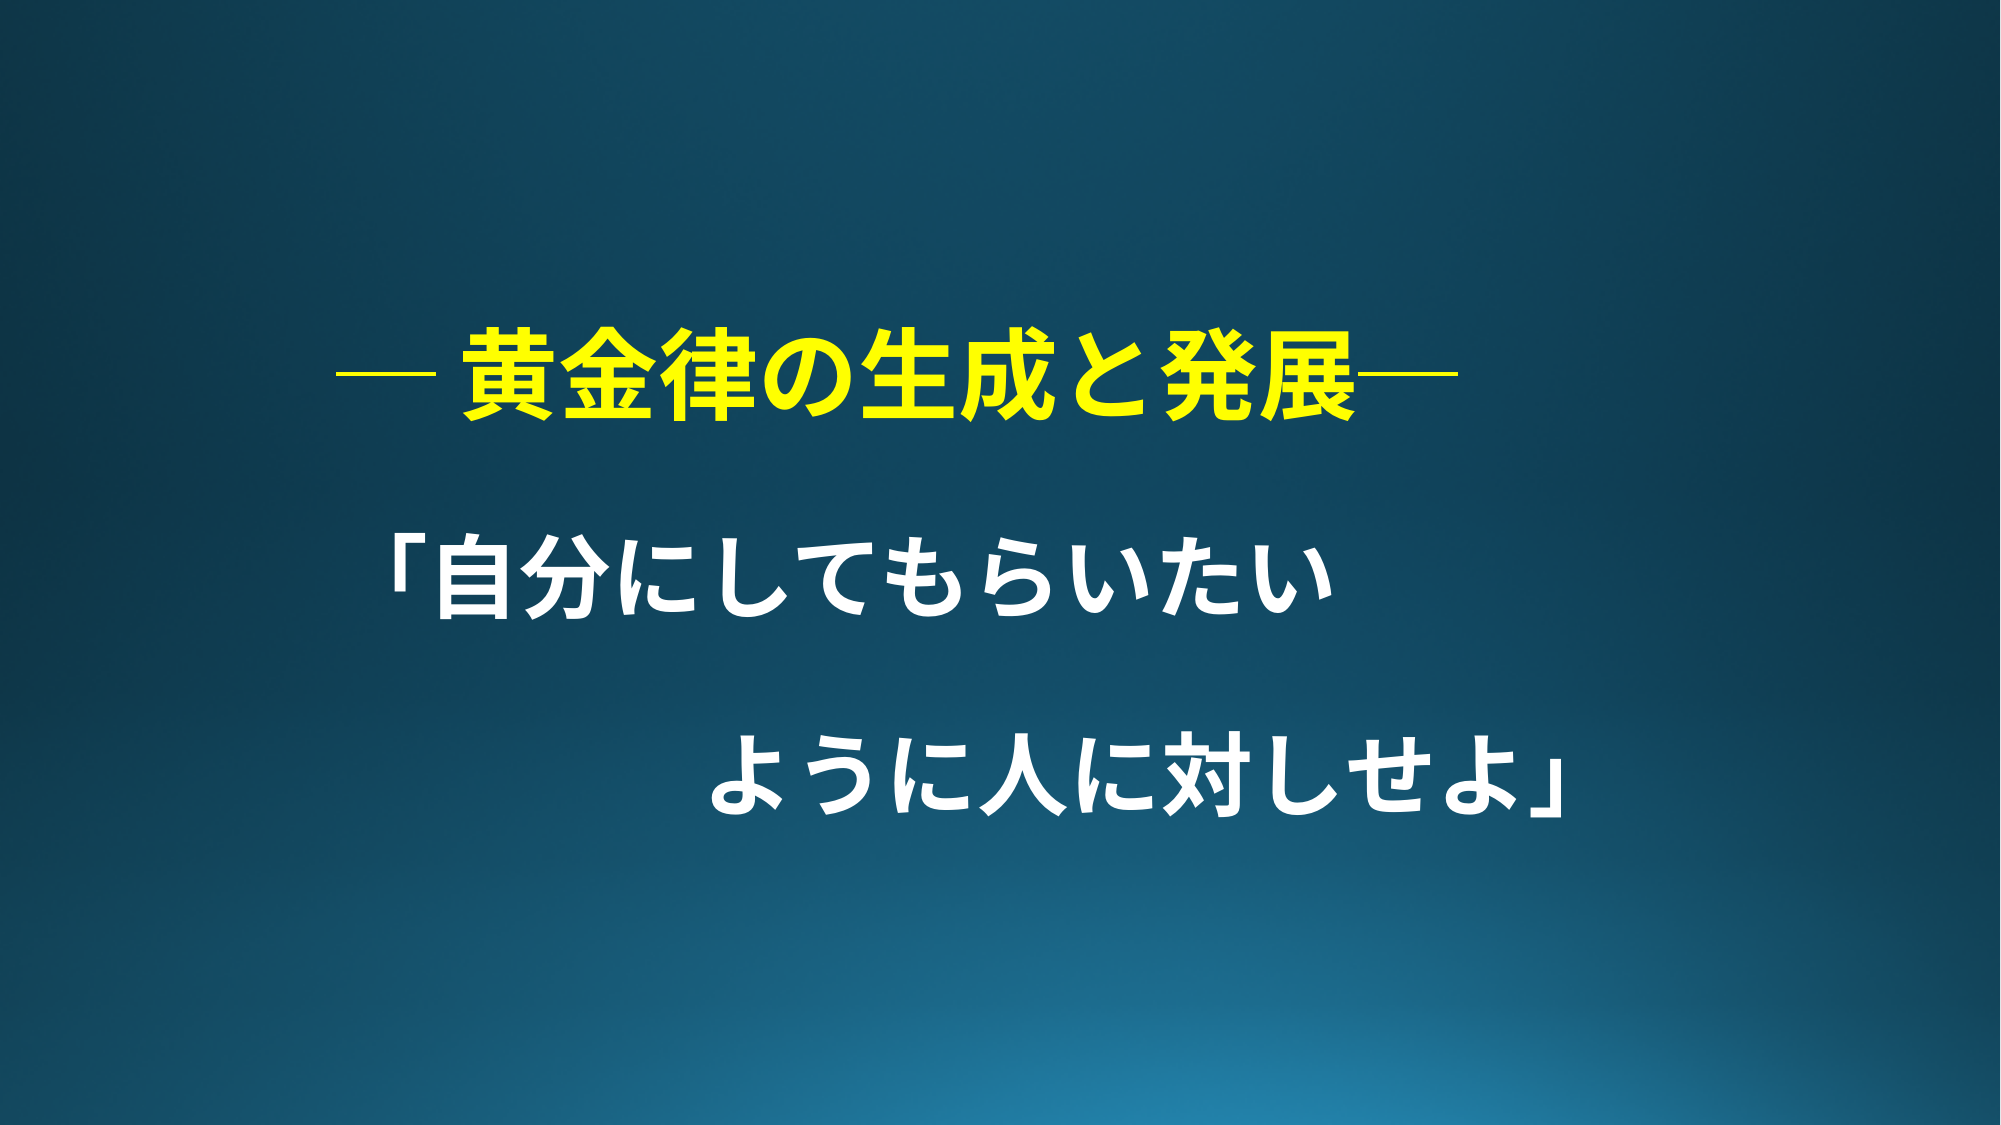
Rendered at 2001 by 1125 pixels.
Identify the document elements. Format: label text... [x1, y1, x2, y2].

picture [0, 0, 2001, 1125]
title ─ 黄金律の生成と発展─ 「自分にしてもらいたい ように人に対しせよ」 [137, 62, 1863, 994]
